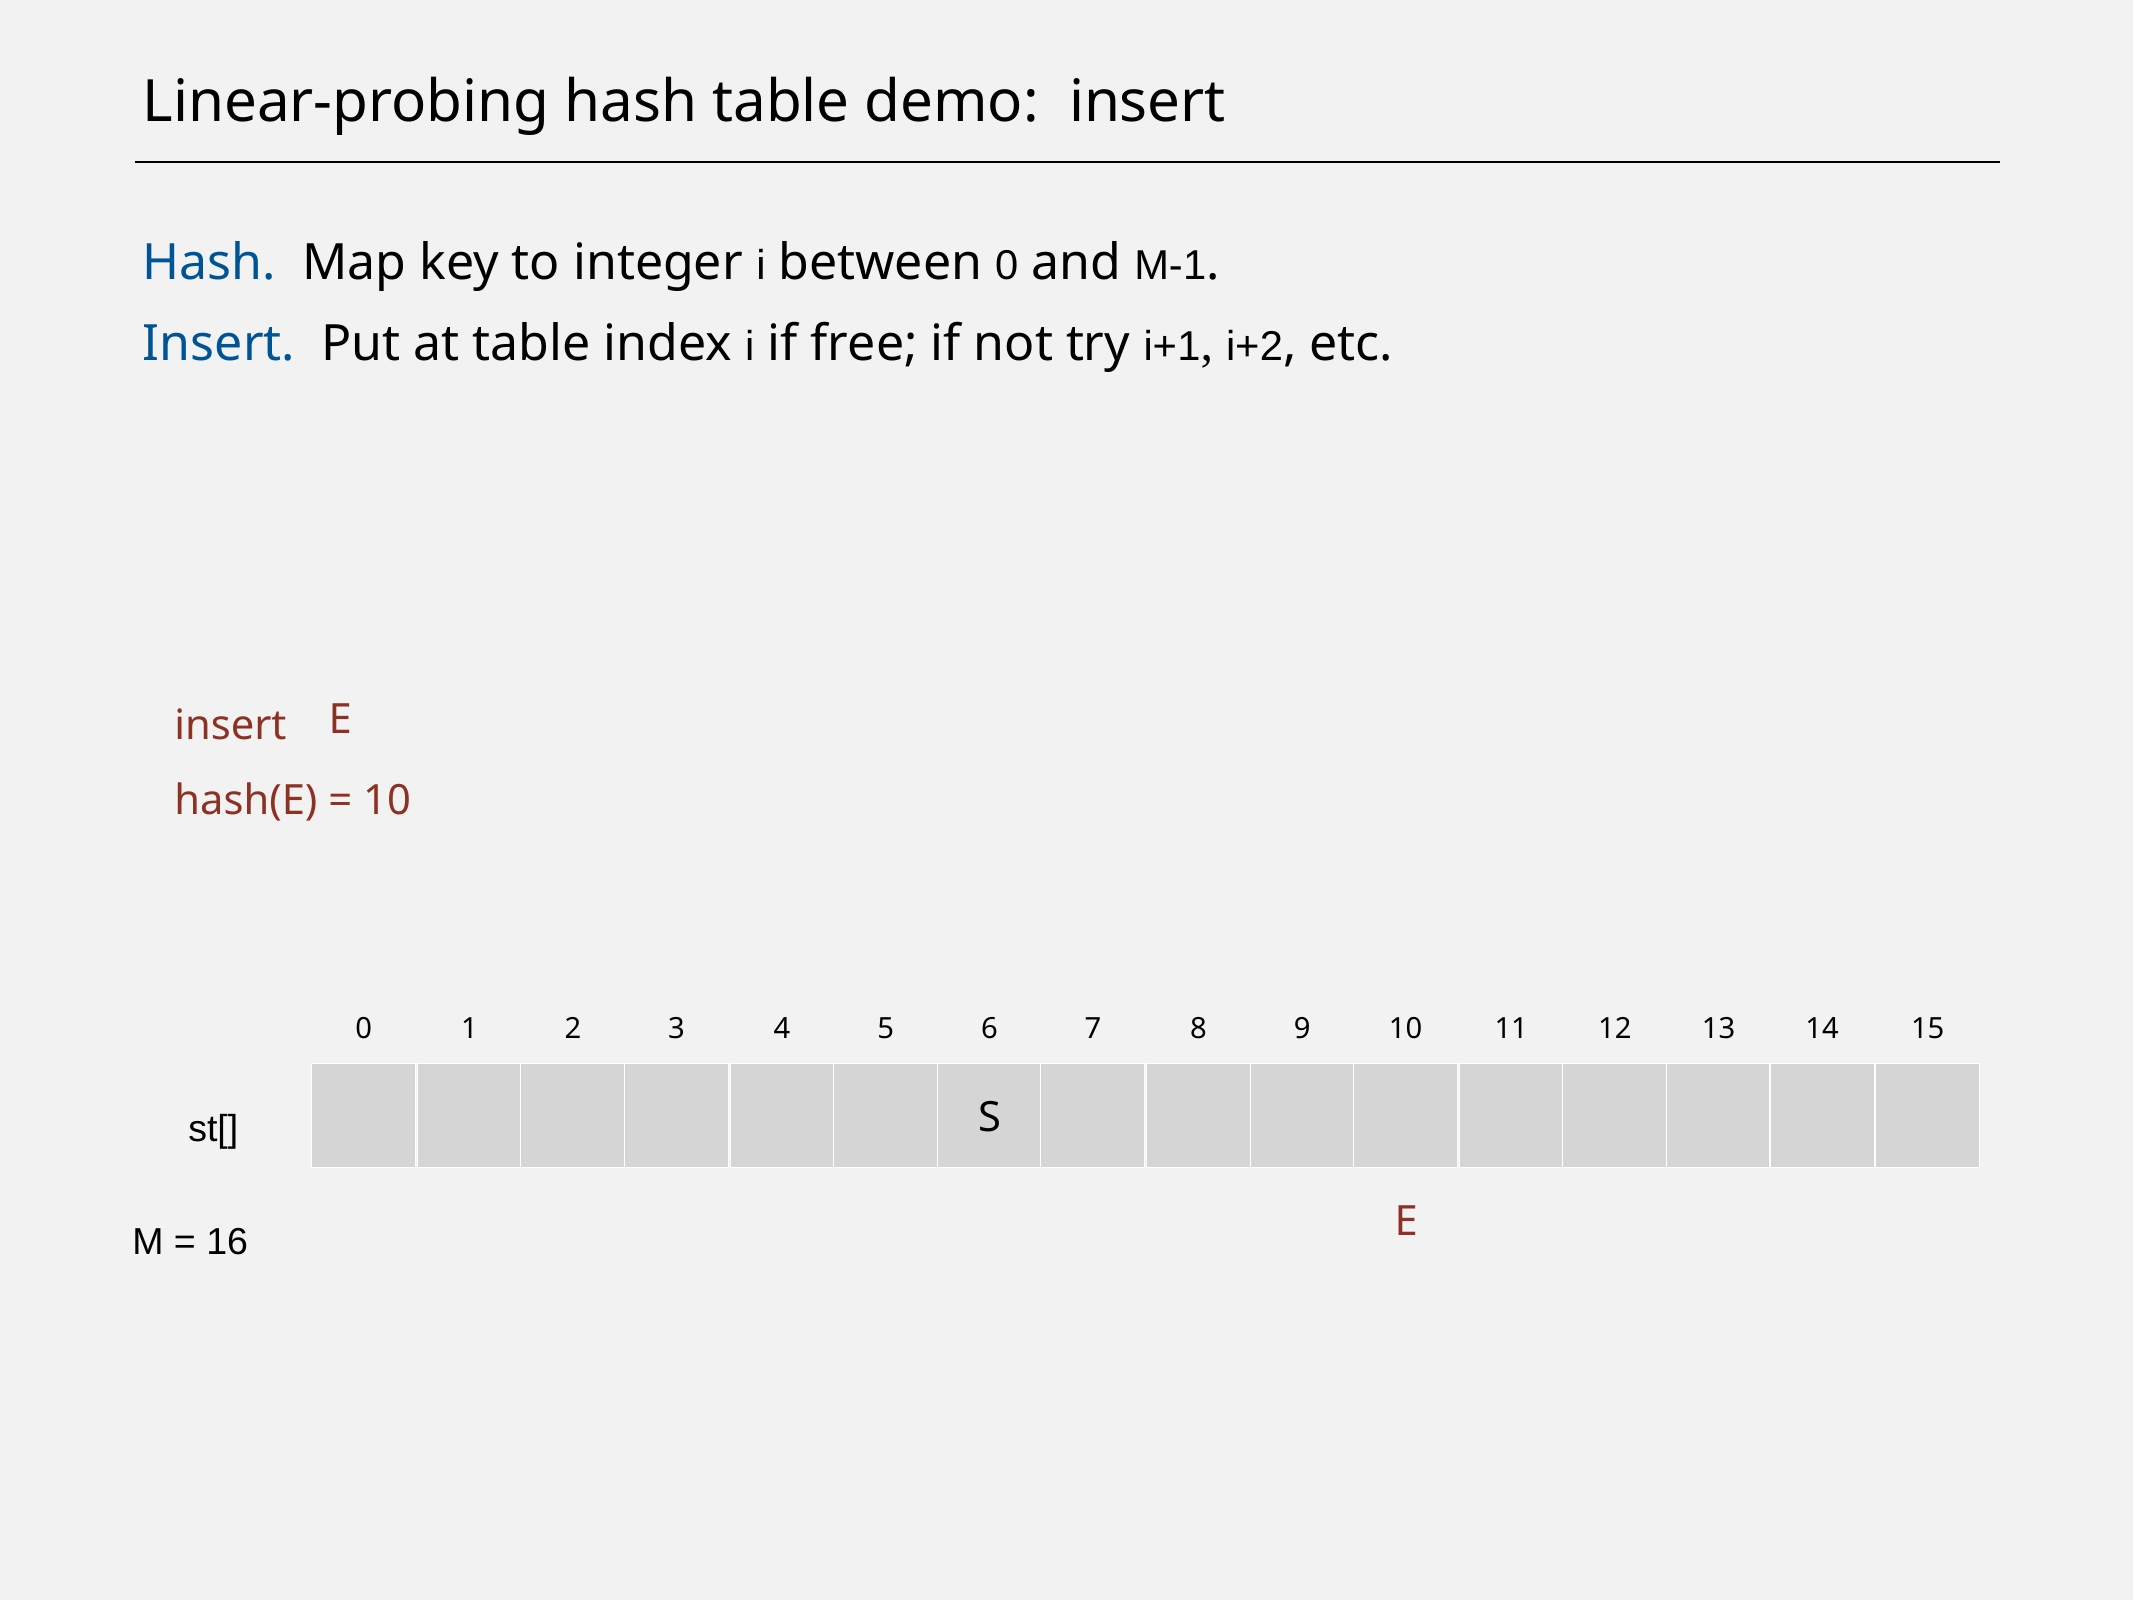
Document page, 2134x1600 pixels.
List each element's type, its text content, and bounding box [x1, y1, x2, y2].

text_box S [937, 1062, 1042, 1167]
text_box 7 [1040, 991, 1145, 1063]
text_box [1040, 1063, 1145, 1168]
text_box [833, 1063, 937, 1168]
text_box st[] [151, 1086, 276, 1146]
text_box 1 [417, 991, 520, 1063]
text_box [1770, 1063, 1875, 1168]
text_box E [1354, 1166, 1459, 1271]
text_box 6 [937, 991, 1040, 1062]
text_box 11 [1459, 991, 1562, 1063]
text_box [1666, 1063, 1770, 1168]
text_box 0 [311, 991, 416, 1063]
text_box [311, 1063, 416, 1168]
text_box 12 [1562, 991, 1666, 1063]
text_box 9 [1250, 991, 1353, 1063]
text_box 10 [1353, 991, 1458, 1063]
text_box 13 [1666, 991, 1770, 1063]
text_box [520, 1063, 624, 1168]
text_box 4 [730, 991, 833, 1063]
text_box [1875, 1063, 1980, 1168]
text_box 5 [833, 991, 937, 1063]
text_box 2 [520, 991, 624, 1063]
text_box 3 [624, 991, 729, 1063]
text_box [1250, 1063, 1353, 1168]
text_box [417, 1063, 520, 1168]
text_box [624, 1063, 729, 1168]
text_box [1562, 1063, 1666, 1168]
text_box M = 16 [105, 1200, 275, 1284]
text_box [730, 1063, 833, 1168]
list Hash. Map key to integer i between 0 and M-1. Insert. Put at table index i if free; if not try i+1, i+2, etc. [132, 207, 2001, 1543]
text_box [1146, 1063, 1250, 1168]
text_box insert hash(E) = 10 [156, 664, 441, 832]
text_box 8 [1146, 991, 1250, 1063]
text_box [1459, 1063, 1562, 1168]
title Linear-probing hash table demo: insert [132, 0, 2001, 134]
text_box E [288, 664, 393, 769]
text_box 15 [1875, 991, 1980, 1063]
text_box 14 [1770, 991, 1875, 1063]
text_box [1353, 1063, 1458, 1168]
